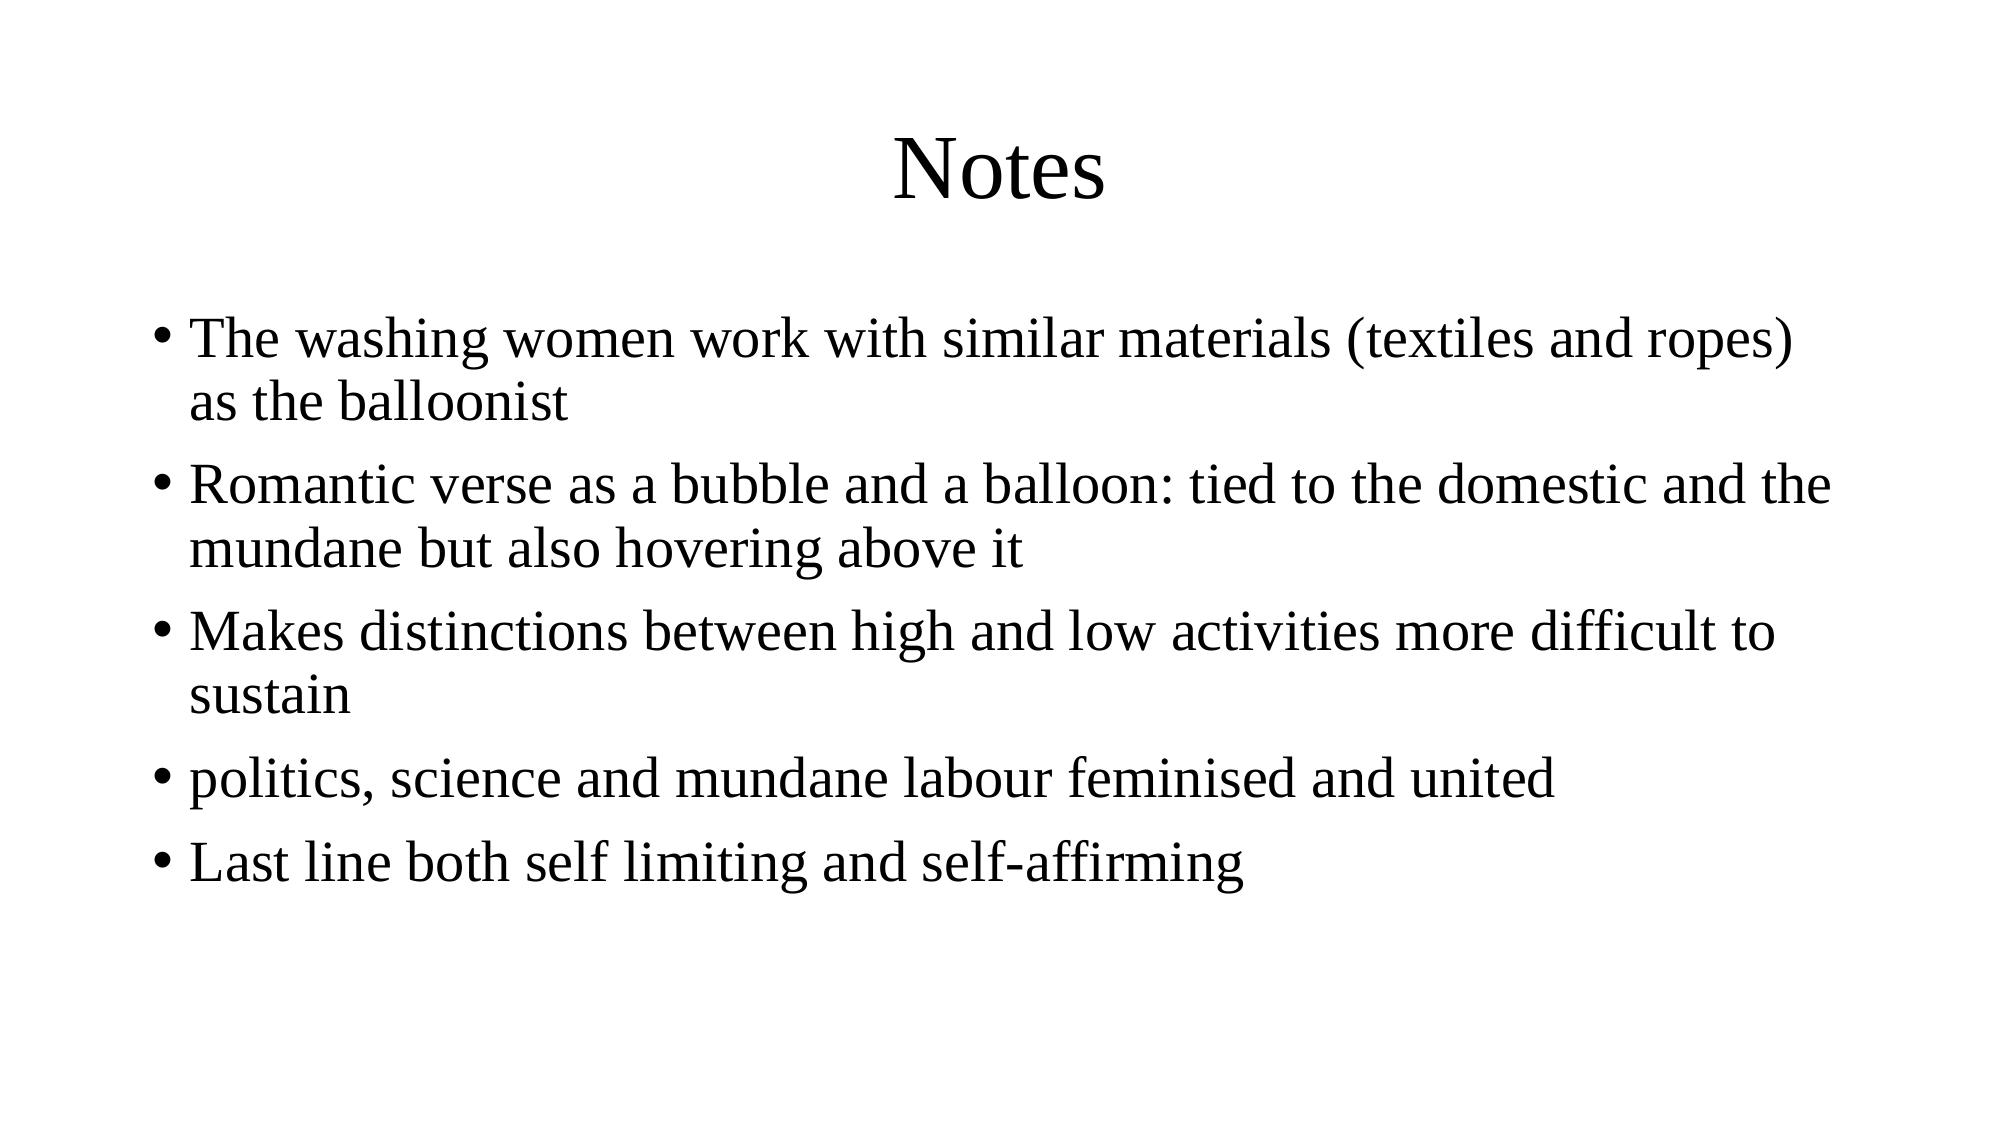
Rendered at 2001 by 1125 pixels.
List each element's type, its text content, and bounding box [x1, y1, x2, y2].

title Notes [137, 59, 1863, 278]
list The washing women work with similar materials (textiles and ropes) as the balloonist Romantic verse as a bubble and a balloon: tied to the domestic and the mundane but also hovering above it Makes distinctions between high and low activities more difficult to sustain politics, science and mundane labour feminised and united Last line both self limiting and self-affirming [137, 299, 1863, 1014]
